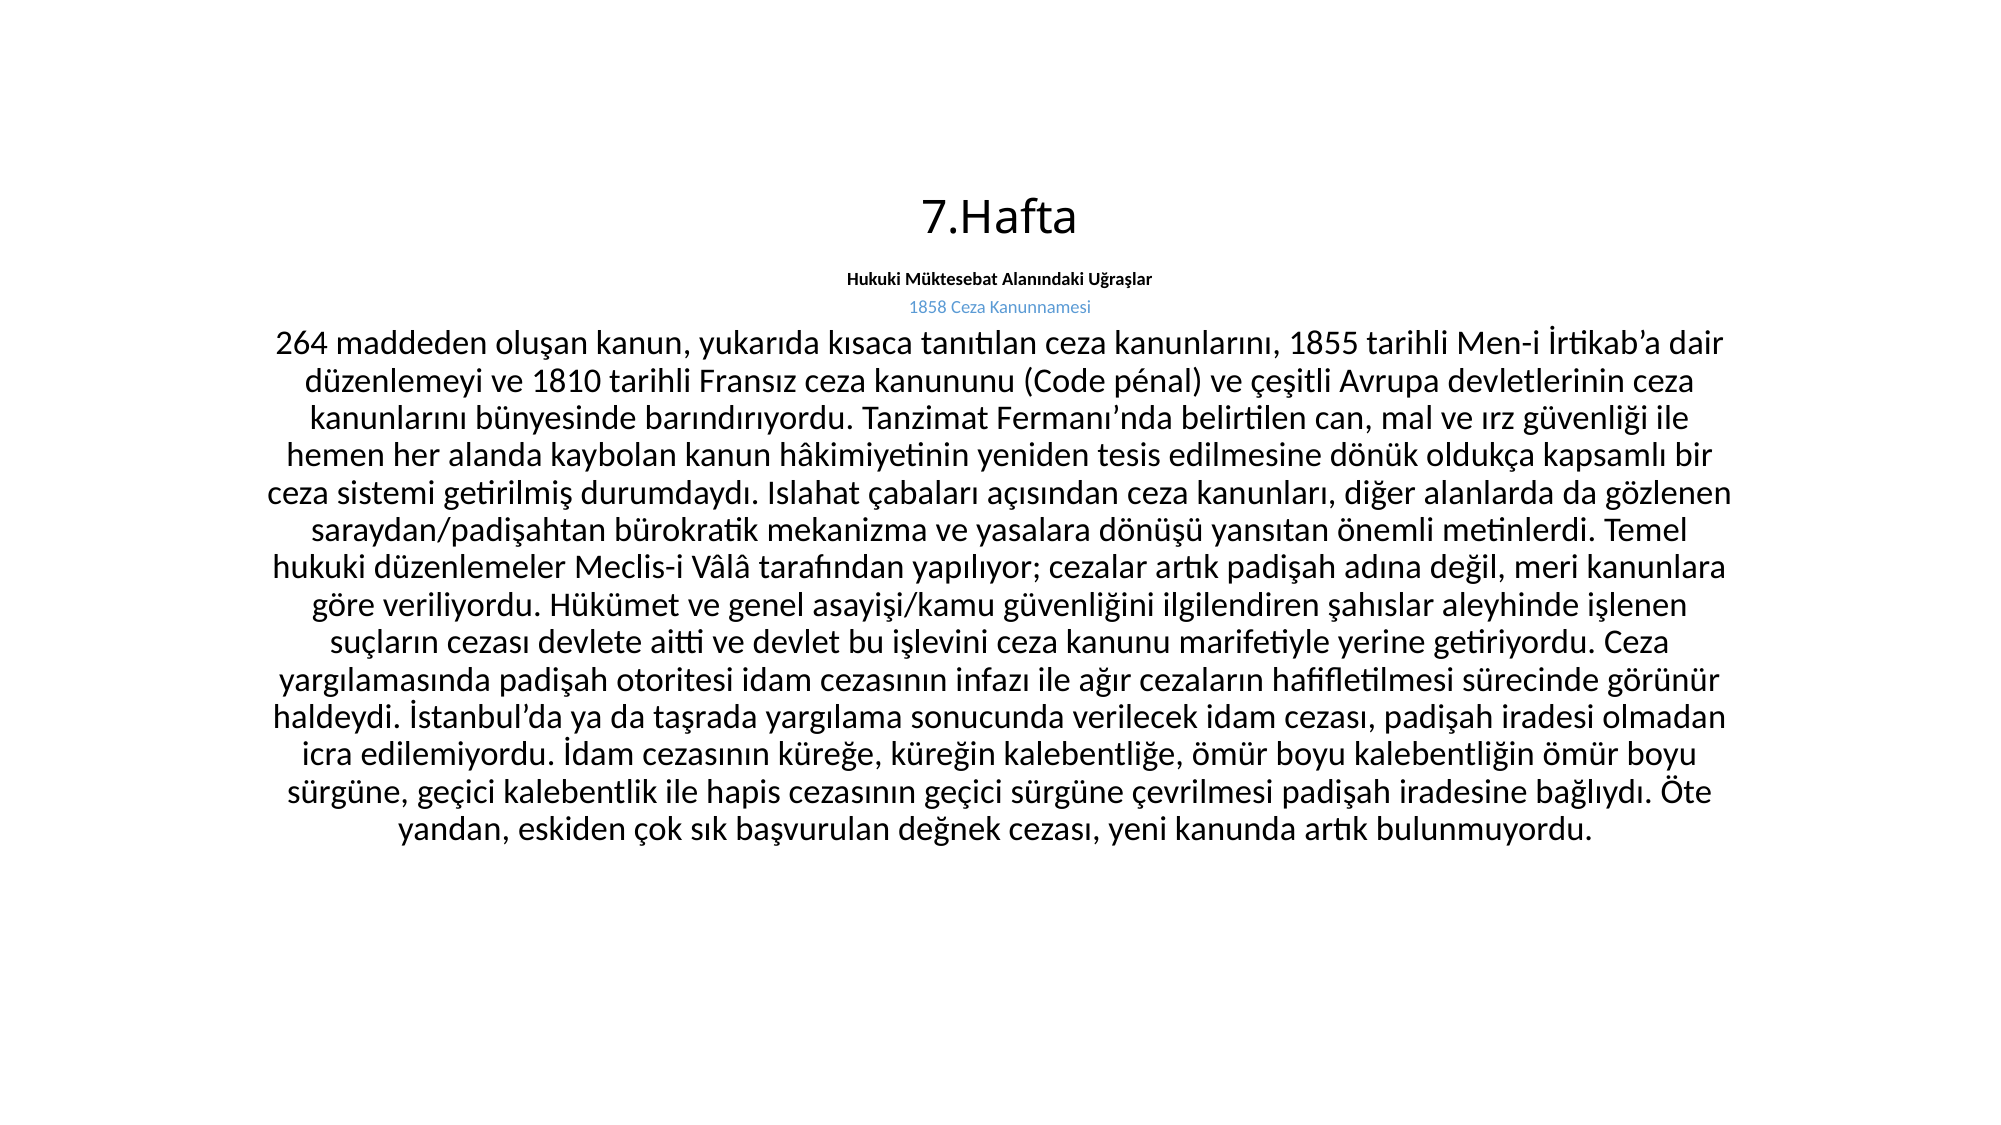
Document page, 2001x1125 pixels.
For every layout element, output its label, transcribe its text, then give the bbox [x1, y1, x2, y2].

subtitle Hukuki Müktesebat Alanındaki Uğraşlar 1858 Ceza Kanunnamesi 264 maddeden oluşan kanun, yukarıda kısaca tanıtılan ceza kanunlarını, 1855 tarihli Men-i İrtikab’a dair düzenlemeyi ve 1810 tarihli Fransız ceza kanununu (Code pénal) ve çeşitli Avrupa devletlerinin ceza kanunlarını bünyesinde barındırıyordu. Tanzimat Fermanı’nda belirtilen can, mal ve ırz güvenliği ile hemen her alanda kaybolan kanun hâkimiyetinin yeniden tesis edilmesine dönük oldukça kapsamlı bir ceza sistemi getirilmiş durumdaydı. Islahat çabaları açısından ceza kanunları, diğer alanlarda da gözlenen saraydan/padişahtan bürokratik mekanizma ve yasalara dönüşü yansıtan önemli metinlerdi. Temel hukuki düzenlemeler Meclis-i Vâlâ tarafından yapılıyor; cezalar artık padişah adına değil, meri kanunlara göre veriliyordu. Hükümet ve genel asayişi/kamu güvenliğini ilgilendiren şahıslar aleyhinde işlenen suçların cezası devlete aitti ve devlet bu işlevini ceza kanunu marifetiyle yerine getiriyordu. Ceza yargılamasında padişah otoritesi idam cezasının infazı ile ağır cezaların hafifletilmesi sürecinde görünür haldeydi. İstanbul’da ya da taşrada yargılama sonucunda verilecek idam cezası, padişah iradesi olmadan icra edilemiyordu. İdam cezasının küreğe, küreğin kalebentliğe, ömür boyu kalebentliğin ömür boyu sürgüne, geçici kalebentlik ile hapis cezasının geçici sürgüne çevrilmesi padişah iradesine bağlıydı. Öte yandan, eskiden çok sık başvurulan değnek cezası, yeni kanunda artık bulunmuyordu. [249, 262, 1750, 903]
title 7.Hafta [249, 184, 1750, 262]
